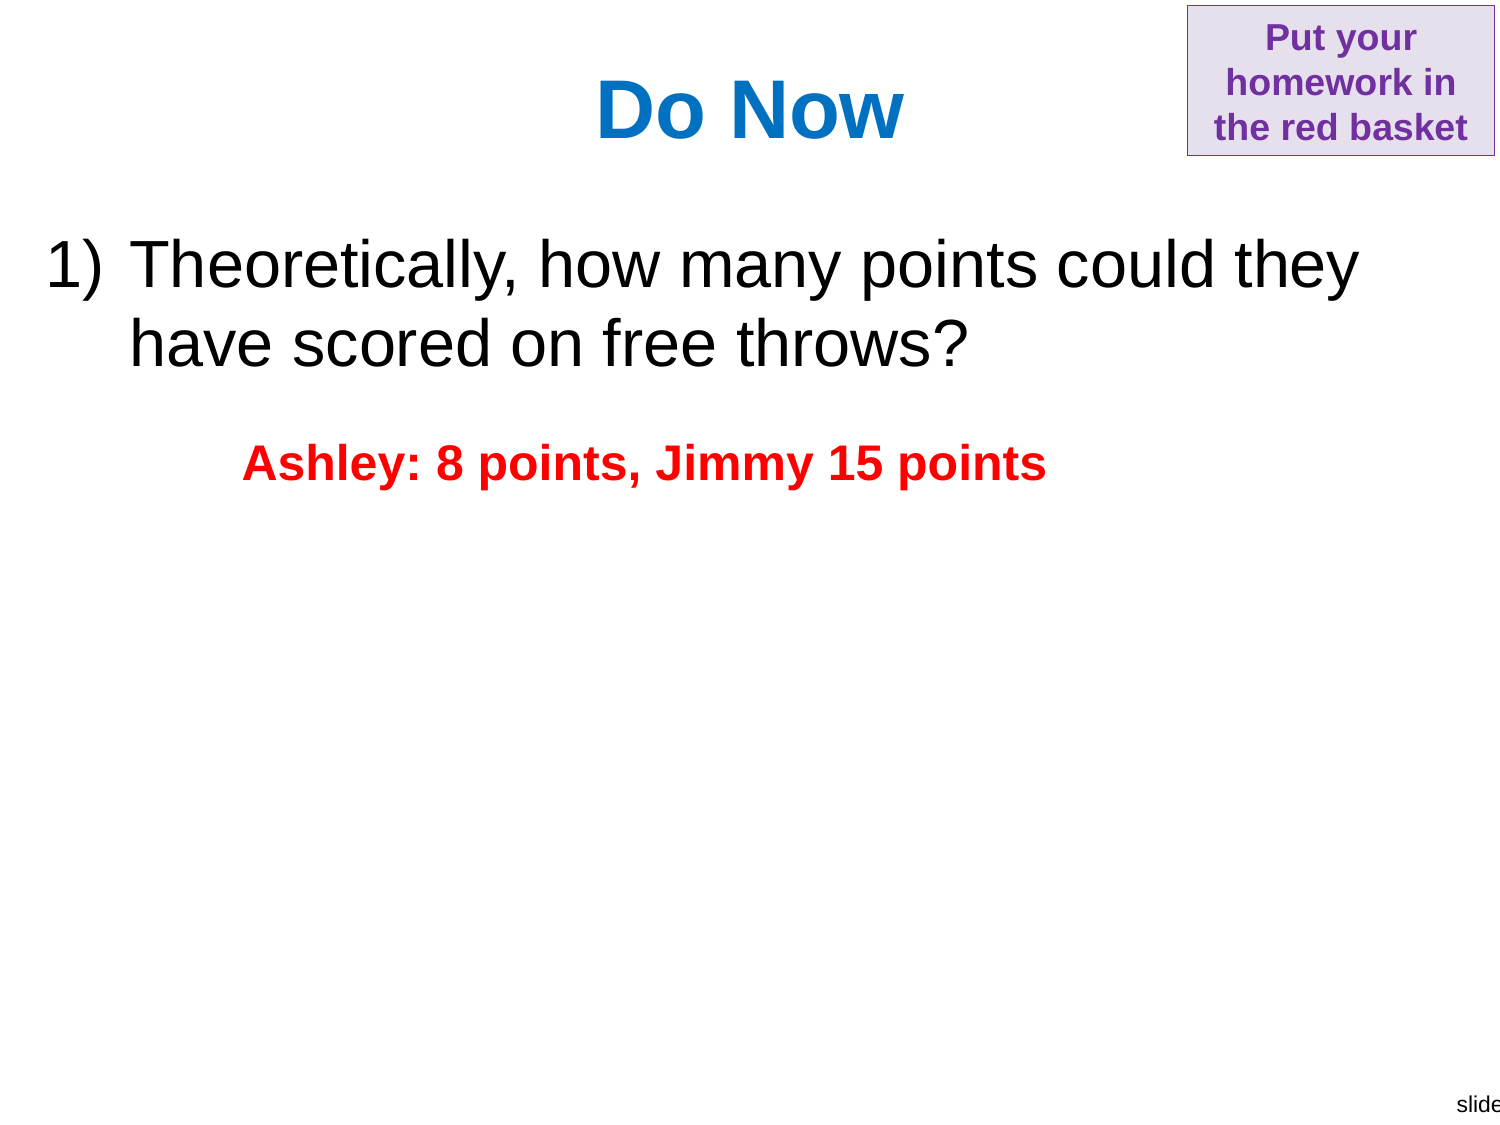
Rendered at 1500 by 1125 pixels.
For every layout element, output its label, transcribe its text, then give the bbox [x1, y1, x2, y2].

text_box Put your homework in the red basket [1187, 5, 1495, 156]
title Do Now [30, 45, 1470, 165]
list Theoretically, how many points could they have scored on free throws? Ashley: 8 points, Jimmy 15 points [30, 212, 1470, 1055]
